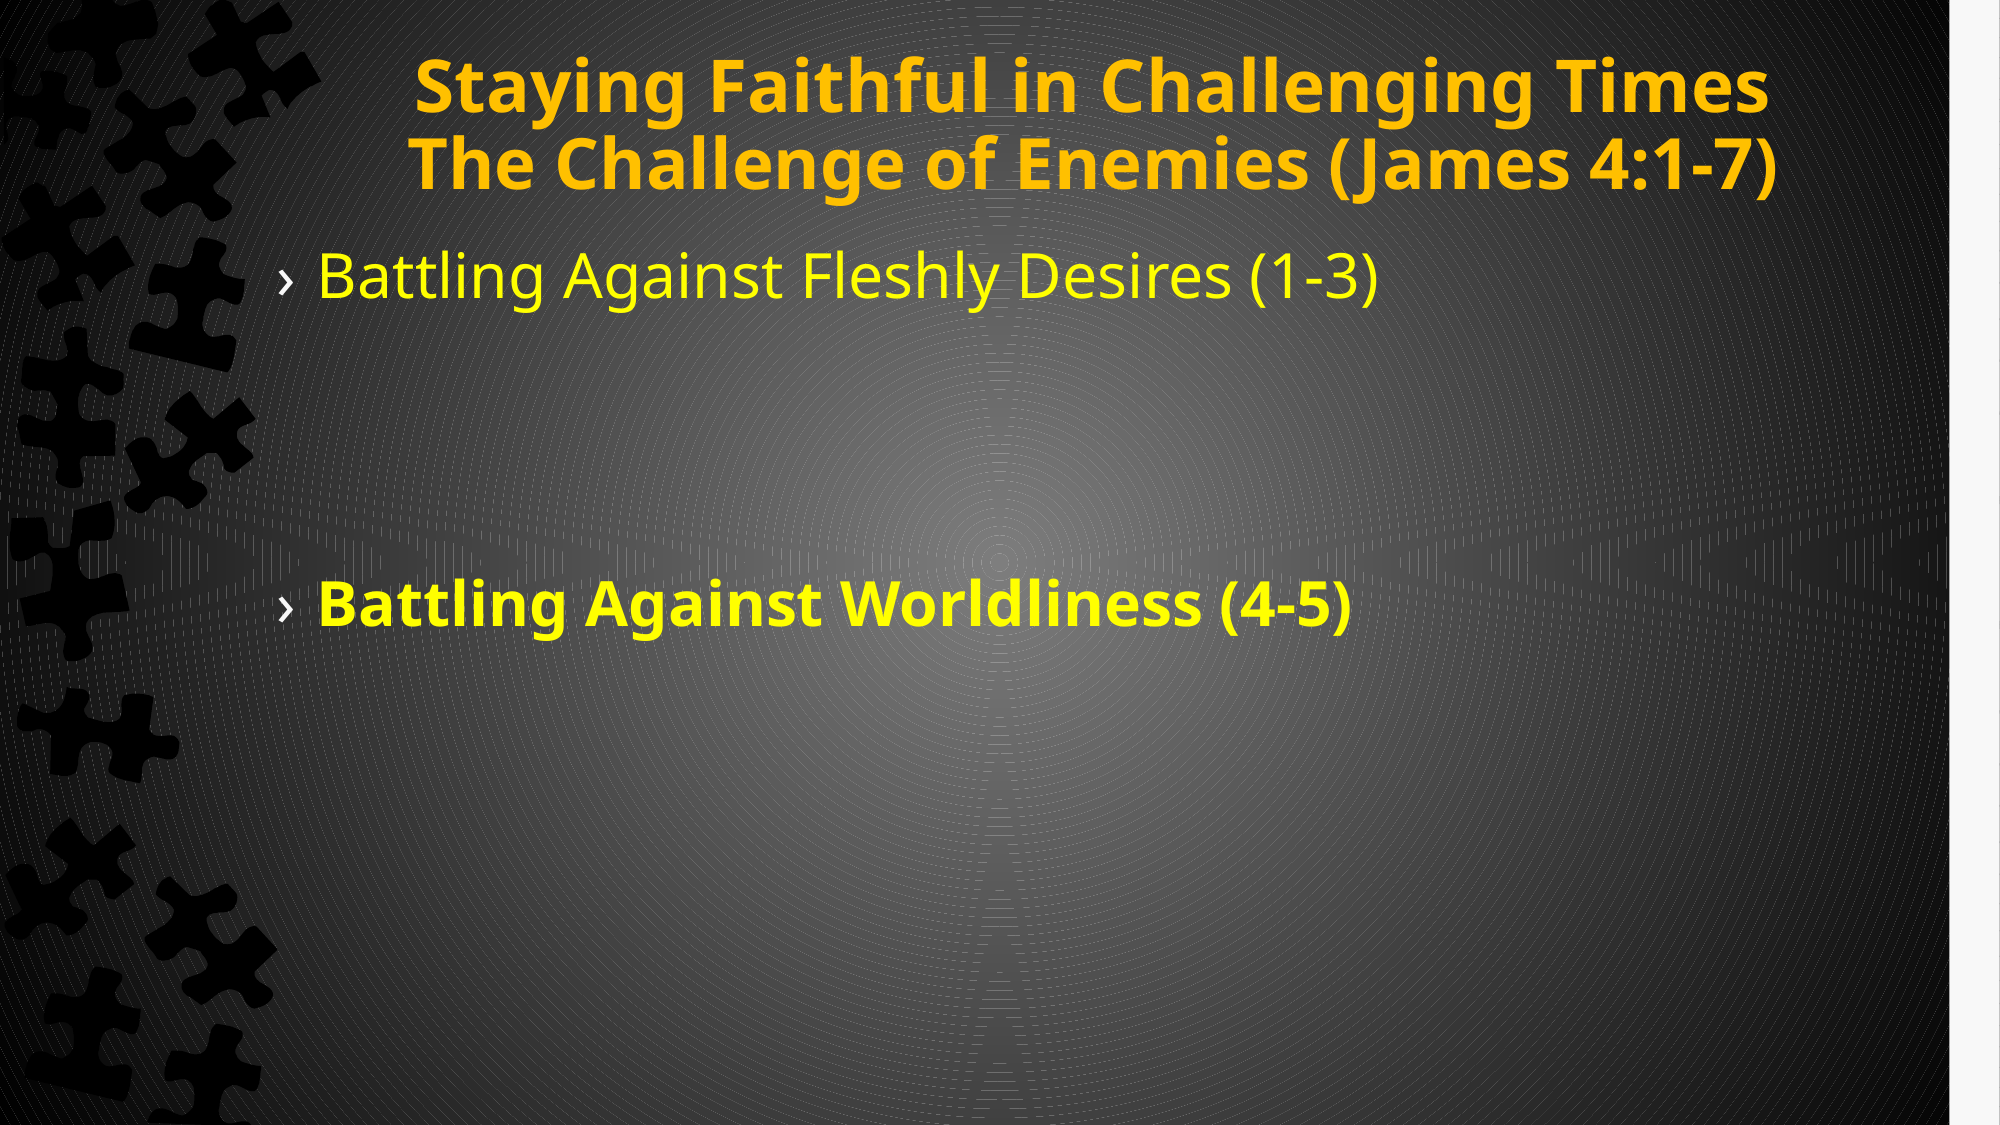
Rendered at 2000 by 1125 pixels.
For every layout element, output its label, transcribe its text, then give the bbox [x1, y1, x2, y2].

title Staying Faithful in Challenging Times The Challenge of Enemies (James 4:1-7) [237, 12, 1950, 213]
list Battling Against Fleshly Desires (1-3) Battling Against Worldliness (4-5) [261, 237, 1930, 1125]
